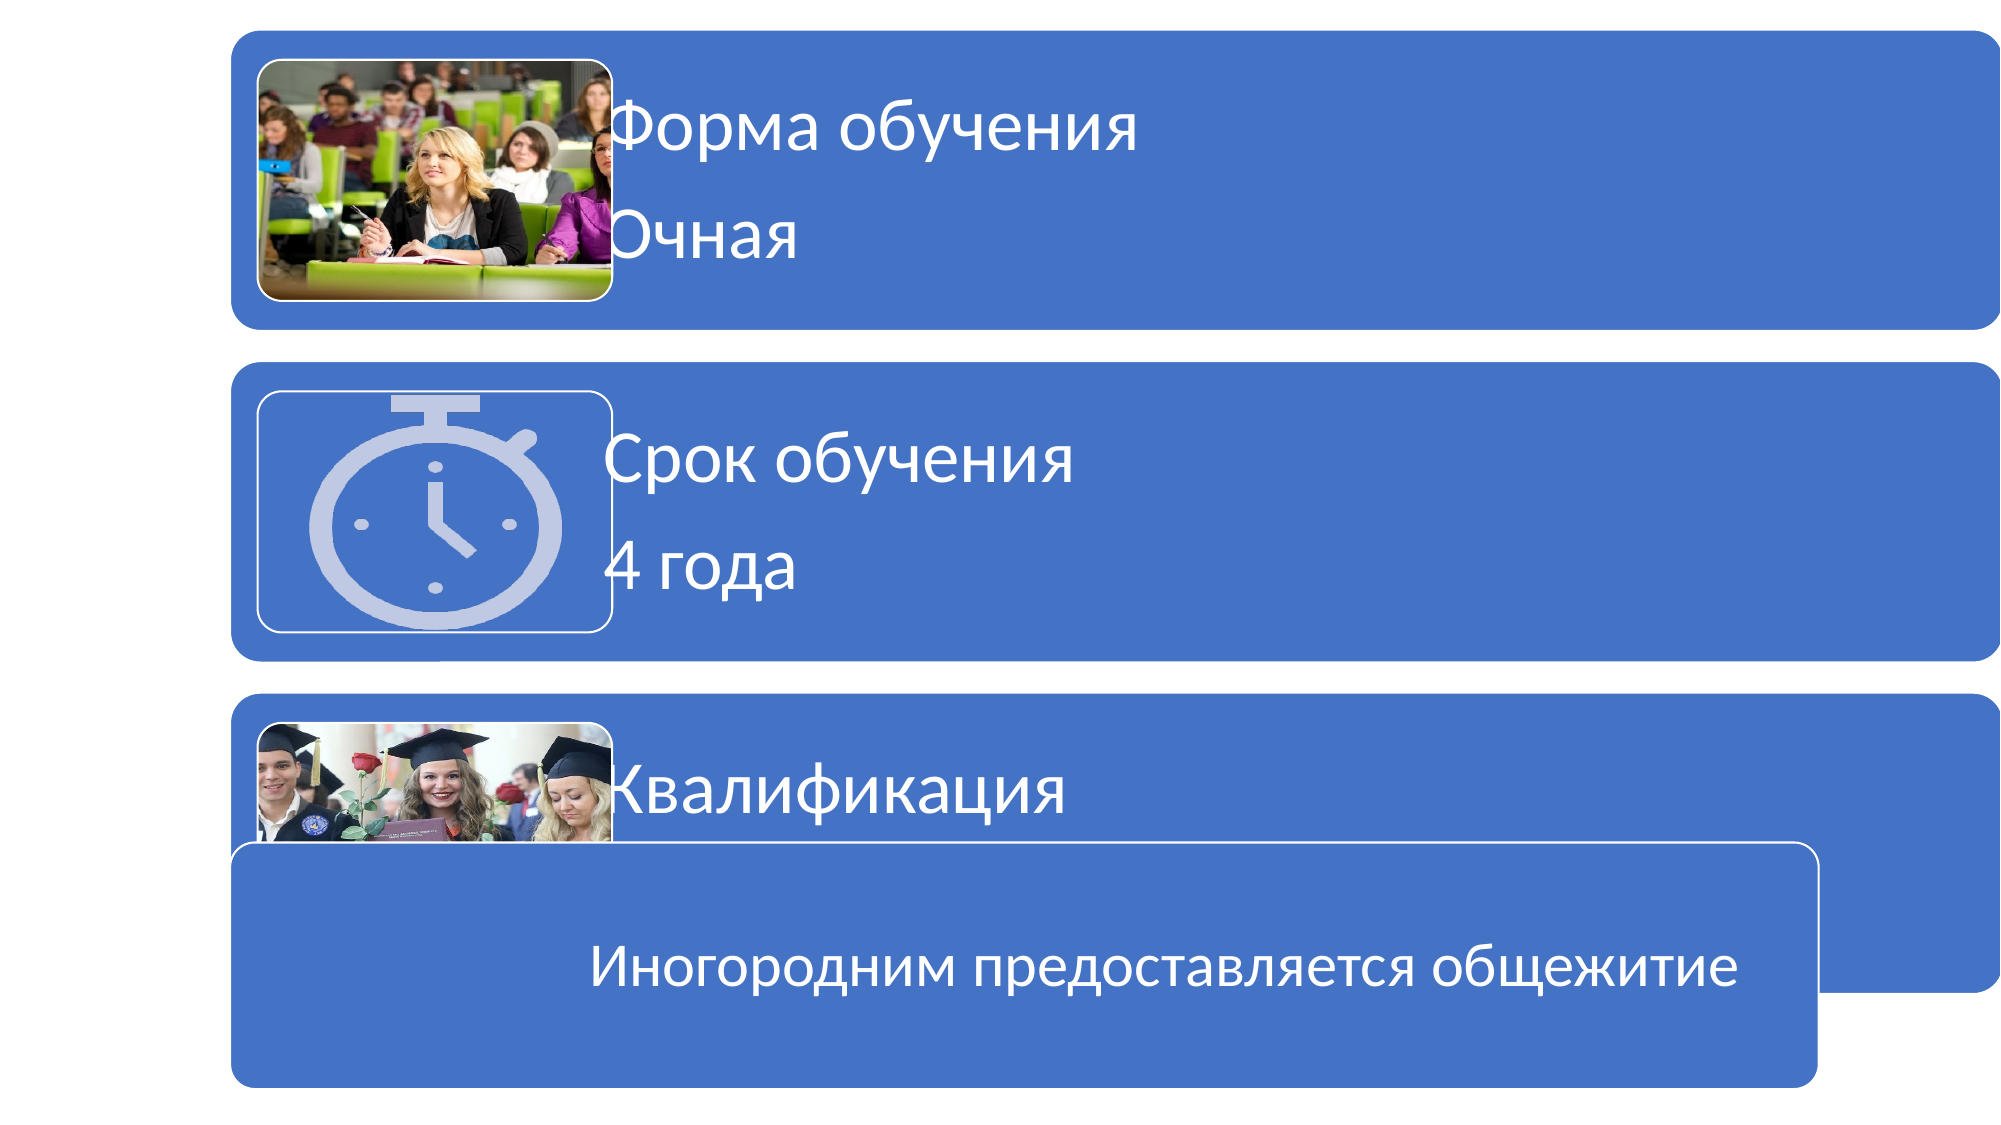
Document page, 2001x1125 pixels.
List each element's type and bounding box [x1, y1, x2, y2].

text_box [230, 29, 1819, 1089]
